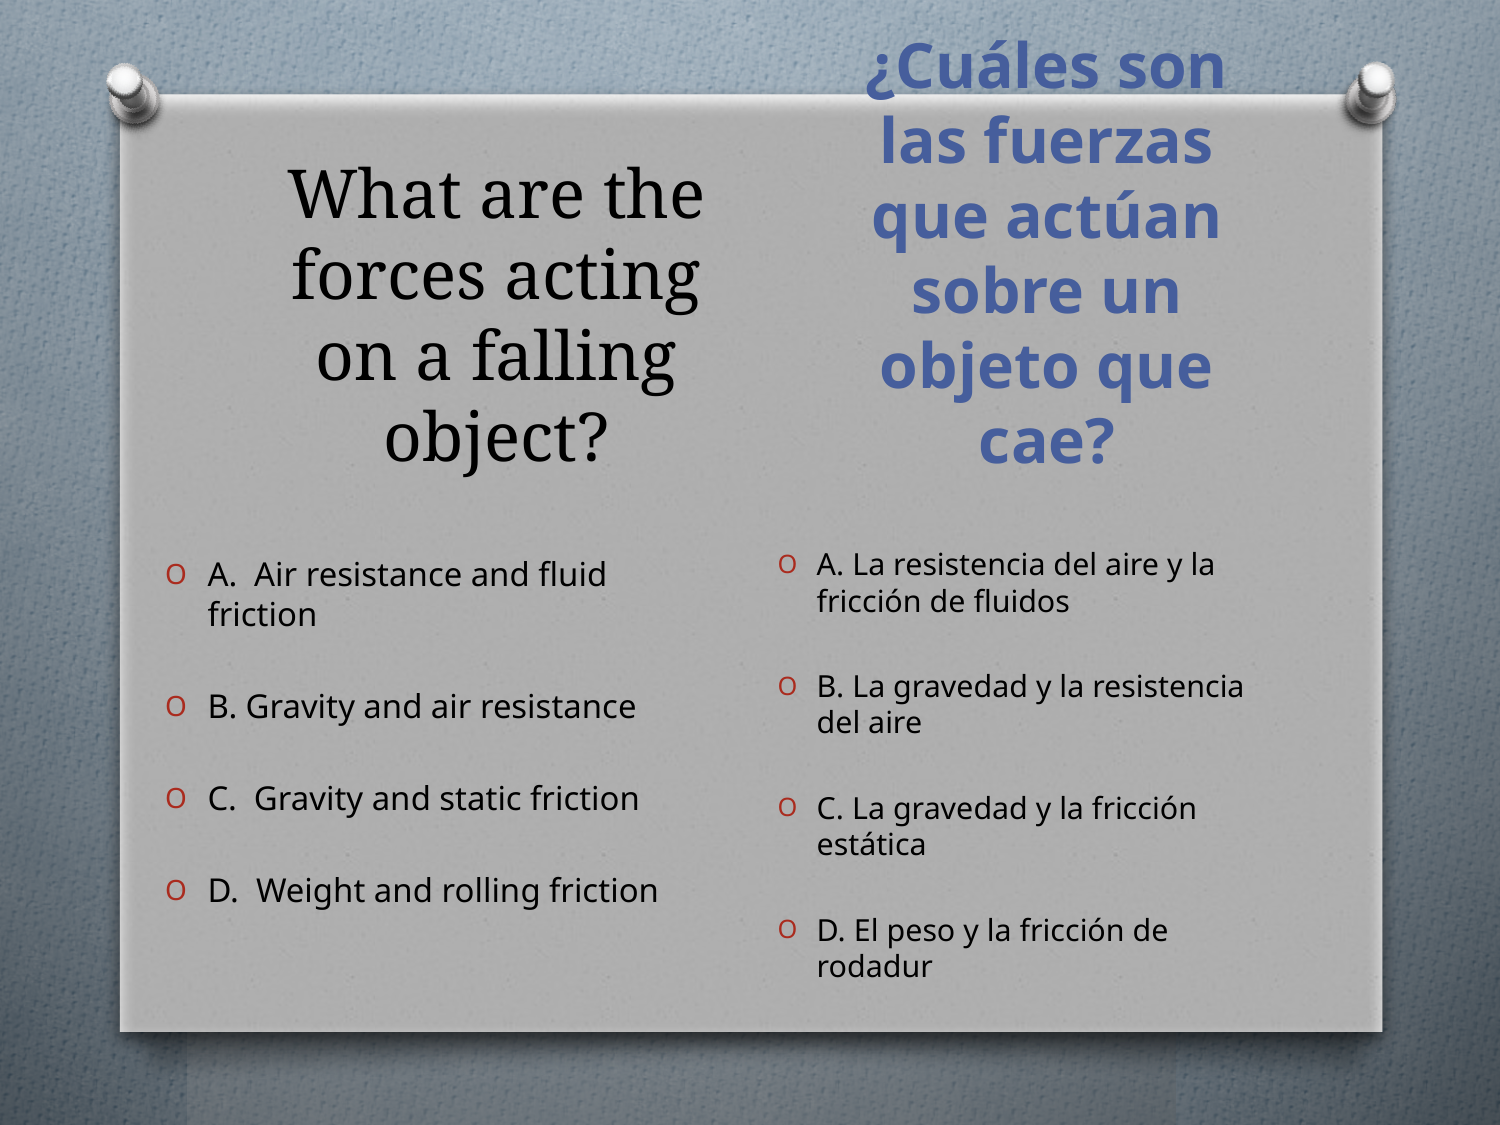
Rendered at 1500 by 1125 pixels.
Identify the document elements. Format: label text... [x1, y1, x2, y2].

list What are the forces acting on a falling object? [255, 137, 738, 483]
list ¿Cuáles son las fuerzas que actúan sobre un objeto que cae? [805, 187, 1289, 484]
picture [75, 29, 198, 153]
picture [1317, 35, 1439, 156]
list A. Air resistance and fluid friction B. Gravity and air resistance C. Gravity and static friction D. Weight and rolling friction [150, 500, 680, 956]
list A. La resistencia del aire y la fricción de fluidos B. La gravedad y la resistencia del aire C. La gravedad y la fricción estática D. El peso y la fricción de rodadur [762, 537, 1292, 994]
